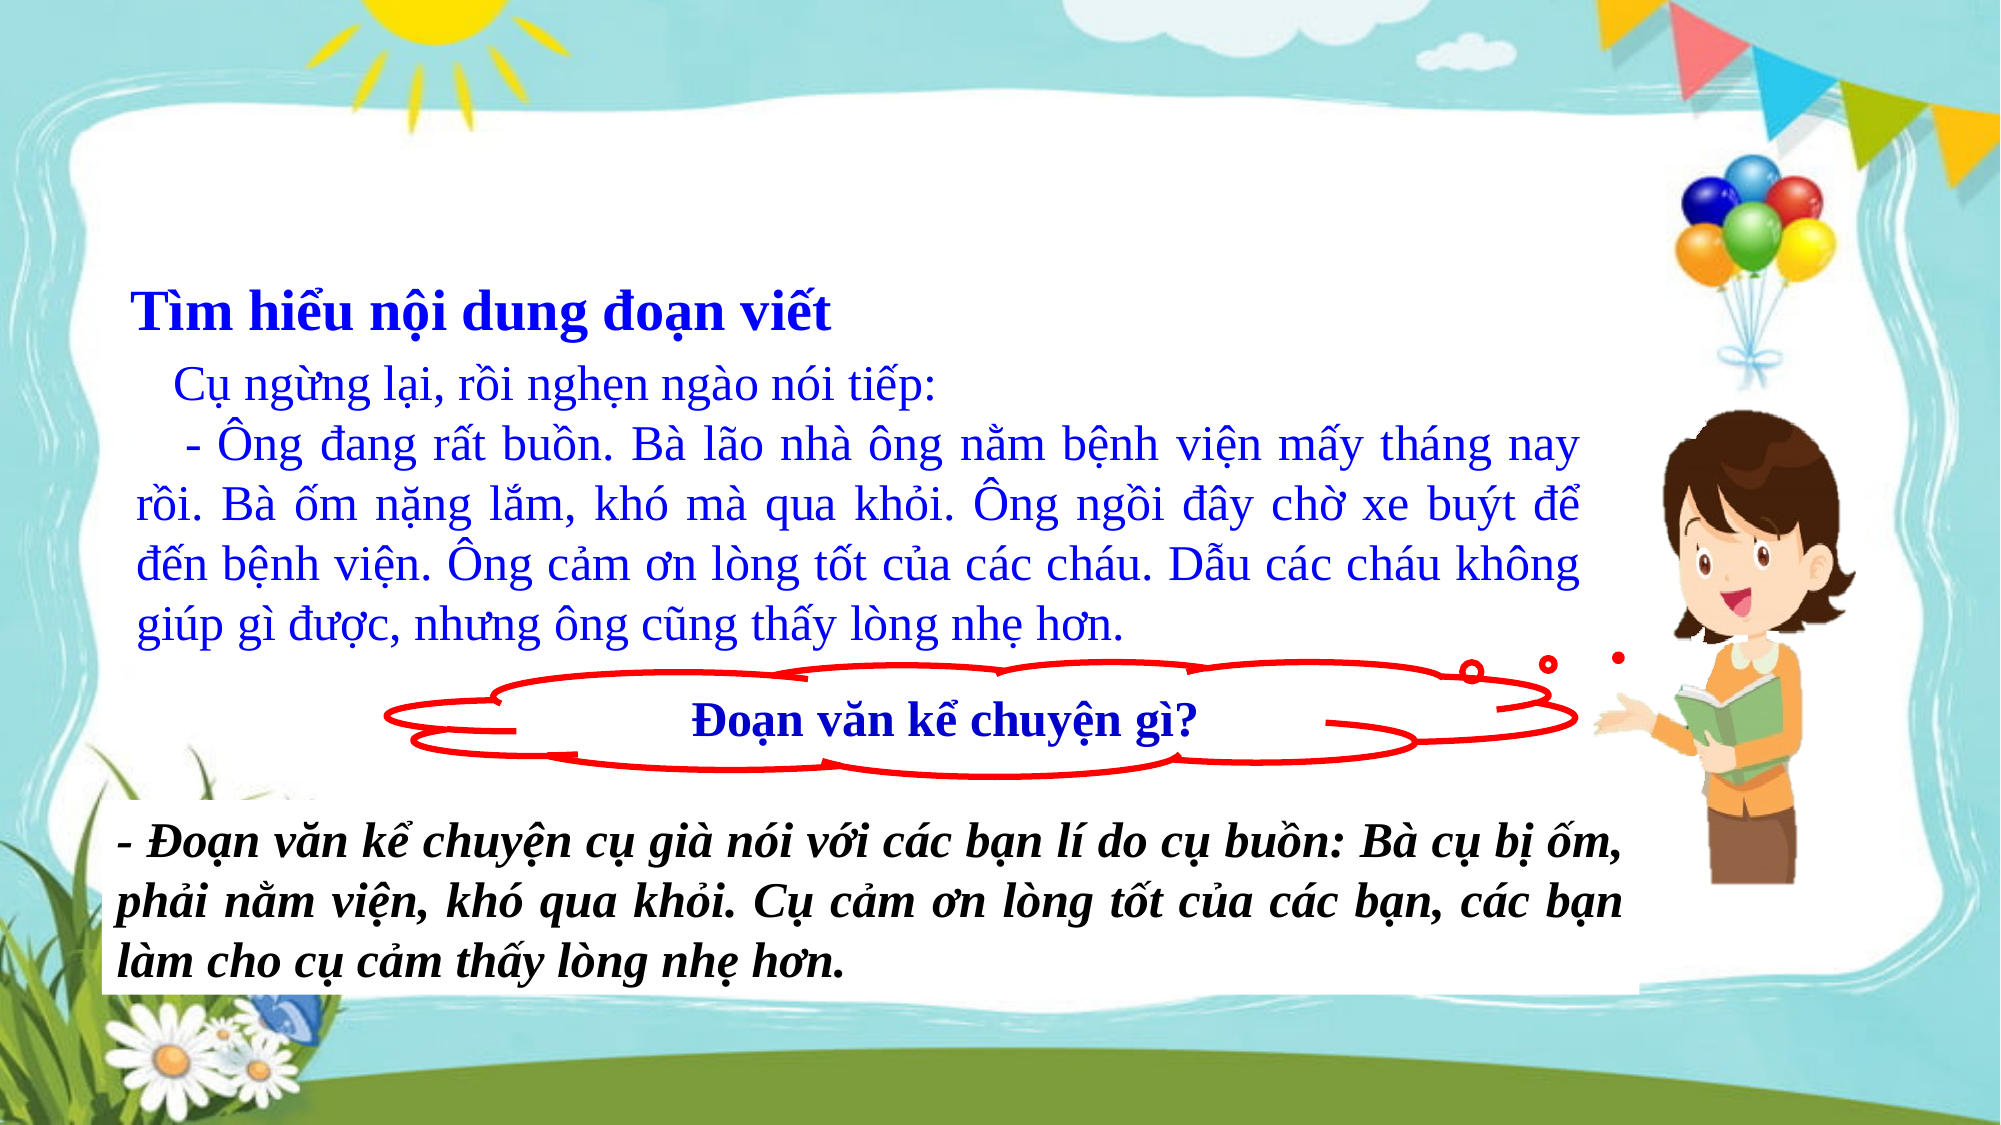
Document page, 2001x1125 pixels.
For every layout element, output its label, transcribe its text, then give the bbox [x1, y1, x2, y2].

text_box Đoạn văn kể chuyện gì? [386, 662, 1569, 777]
picture [0, 0, 2001, 1125]
text_box Cụ ngừng lại, rồi nghẹn ngào nói tiếp: - Ông đang rất buồn. Bà lão nhà ông nằm bệnh viện mấy tháng nay rồi. Bà ốm nặng lắm, khó mà qua khỏi. Ông ngồi đây chờ xe buýt để đến bệnh viện. Ông cảm ơn lòng tốt của các cháu. Dẫu các cháu không giúp gì được, nhưng ông cũng thấy lòng nhẹ hơn. [121, 342, 1569, 658]
text_box - Đoạn văn kể chuyện cụ già nói với các bạn lí do cụ buồn: Bà cụ bị ốm, phải nằm viện, khó qua khỏi. Cụ cảm ơn lòng tốt của các bạn, các bạn làm cho cụ cảm thấy lòng nhẹ hơn. [101, 799, 1640, 995]
text_box Tìm hiểu nội dung đoạn viết [50, 265, 913, 350]
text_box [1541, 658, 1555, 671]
